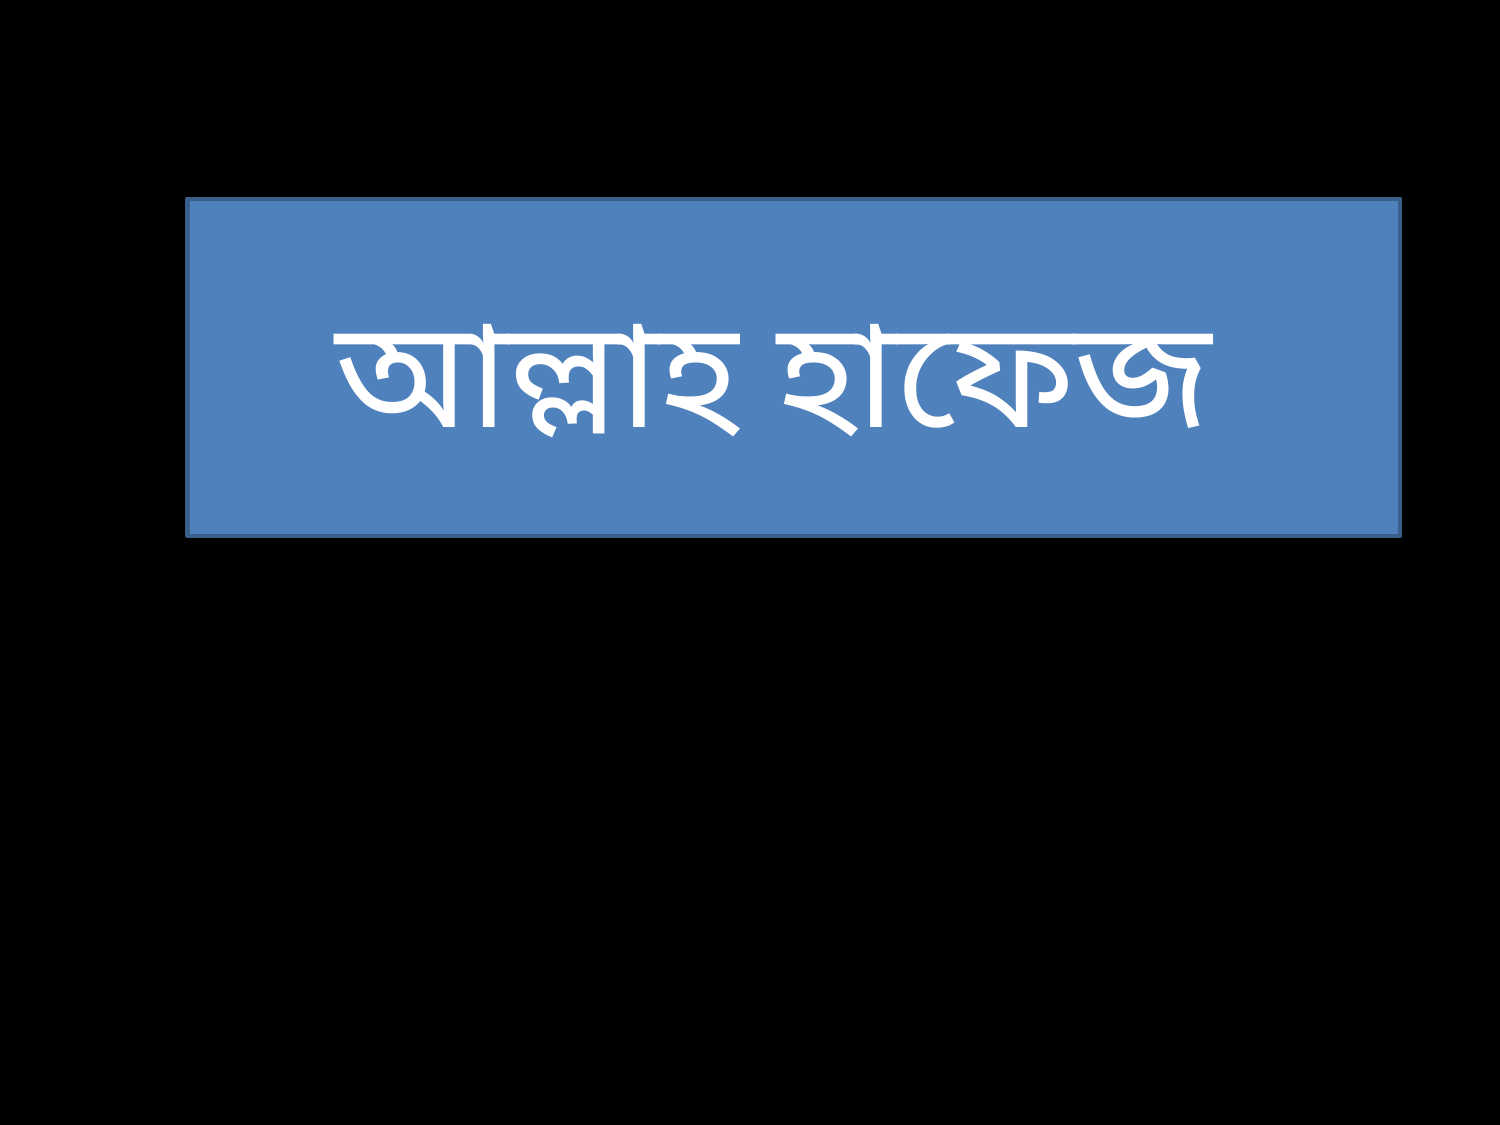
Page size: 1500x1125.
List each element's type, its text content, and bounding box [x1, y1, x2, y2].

text_box আল্লাহ হাফেজ [185, 197, 1402, 538]
